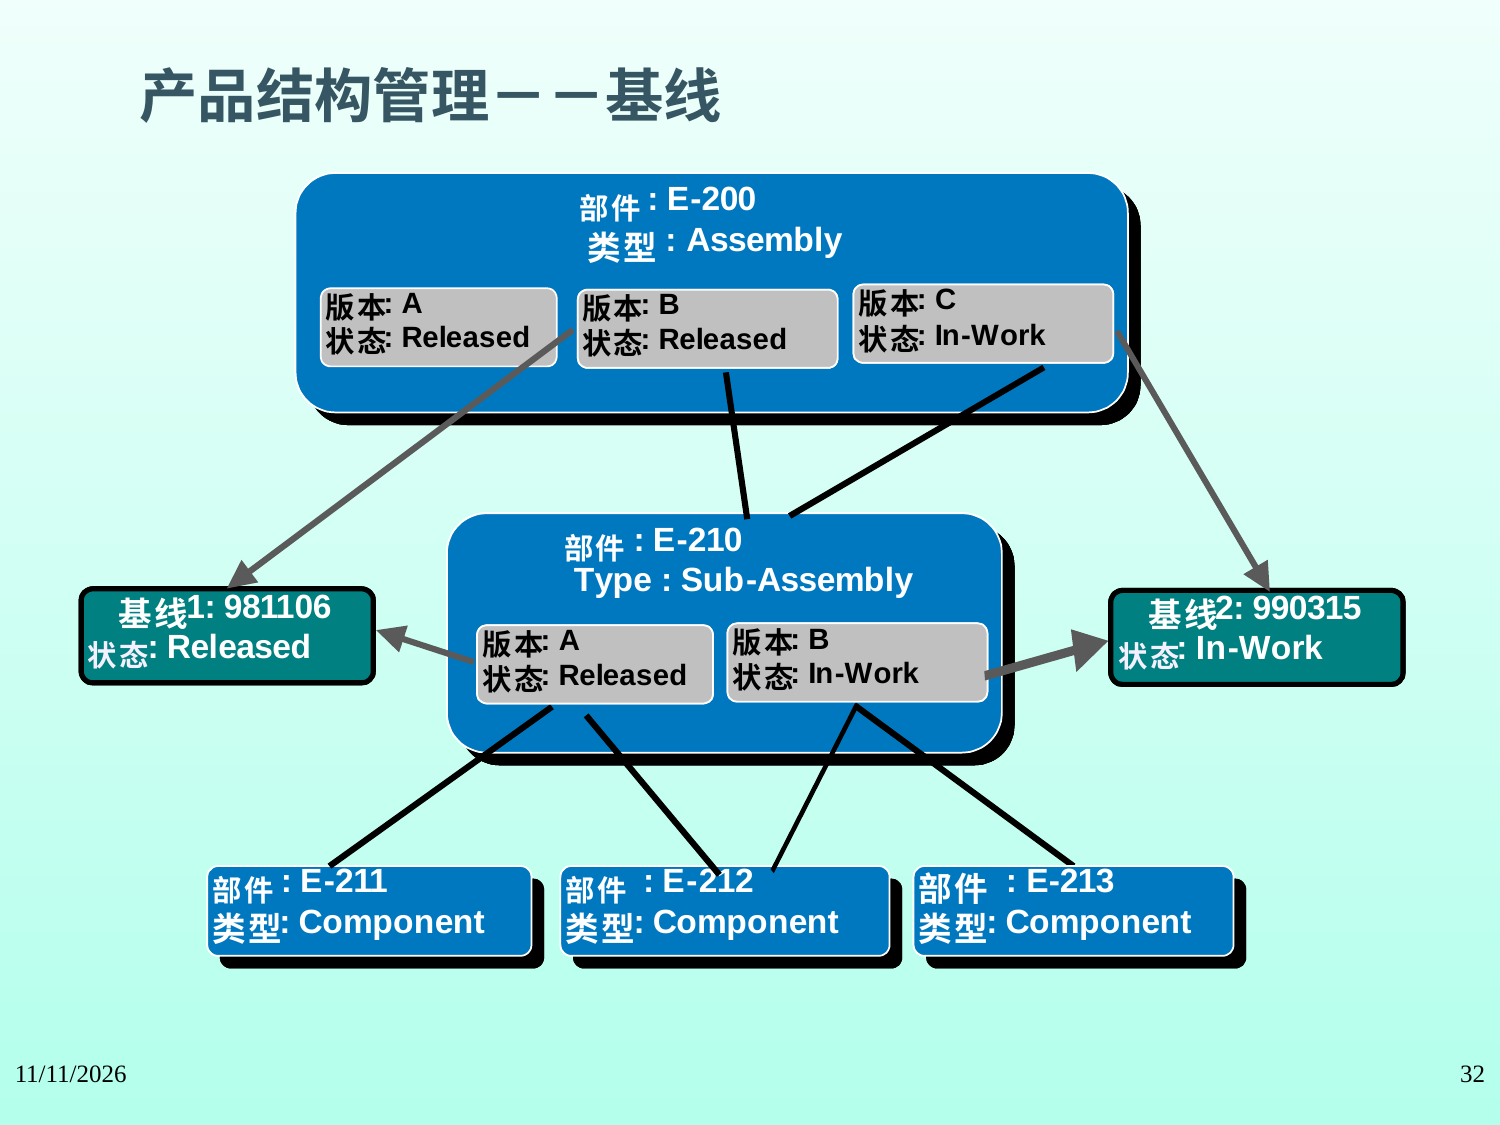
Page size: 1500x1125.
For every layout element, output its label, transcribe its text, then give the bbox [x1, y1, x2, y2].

slide_number 32 [1187, 1050, 1500, 1125]
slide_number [0, 1050, 313, 1125]
title 产品结构管理－－基线 [125, 37, 1400, 150]
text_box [62, 162, 1438, 986]
